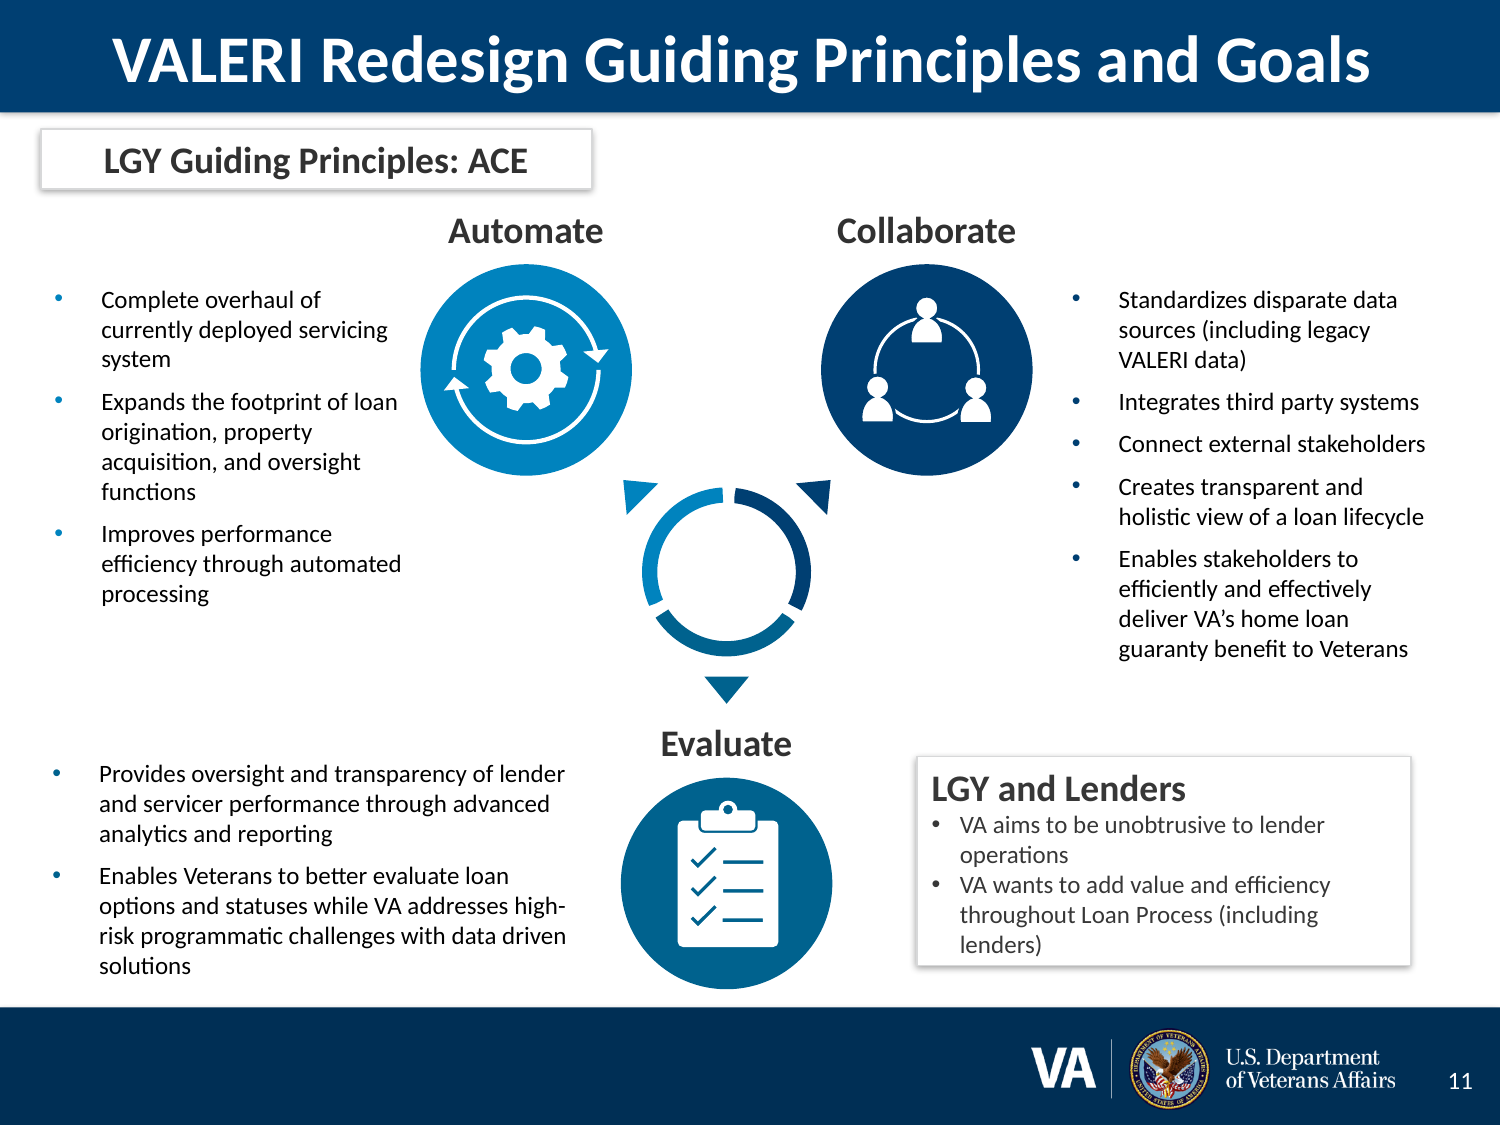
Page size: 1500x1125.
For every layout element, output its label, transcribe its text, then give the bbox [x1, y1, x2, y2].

text_box [466, 264, 587, 283]
slide_number 11 [1138, 1049, 1489, 1110]
text_box Provides oversight and transparency of lender and servicer performance through advanced analytics and reporting Enables Veterans to better evaluate loan options and statuses while VA addresses high-risk programmatic challenges with data driven solutions [37, 750, 589, 987]
text_box [477, 464, 575, 476]
text_box [704, 676, 749, 704]
text_box Complete overhaul of currently deployed servicing system Expands the footprint of loan origination, property acquisition, and oversight functions Improves performance efficiency through automated processing [39, 275, 427, 615]
text_box Standardizes disparate data sources (including legacy VALERI data) Integrates third party systems Connect external stakeholders Creates transparent and holistic view of a loan lifecycle Enables stakeholders to efficiently and effectively deliver VA’s home loan guaranty benefit to Veterans [1057, 275, 1445, 670]
text_box [623, 479, 659, 515]
text_box [616, 314, 632, 426]
text_box Evaluate [582, 718, 871, 764]
text_box [427, 316, 435, 424]
text_box LGY Guiding Principles: ACE [40, 128, 593, 190]
text_box Automate [382, 206, 670, 252]
text_box LGY and Lenders VA aims to be unobtrusive to lender operations VA wants to add value and efficiency throughout Loan Process (including lenders) [916, 756, 1412, 966]
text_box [440, 284, 612, 456]
picture [1031, 1028, 1395, 1110]
title VALERI Redesign Guiding Principles and Goals [0, 0, 1500, 113]
text_box [620, 777, 833, 990]
text_box [821, 264, 1033, 476]
text_box Collaborate [783, 206, 1071, 252]
text_box [795, 479, 831, 515]
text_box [641, 487, 812, 657]
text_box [677, 800, 779, 948]
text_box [860, 295, 993, 424]
